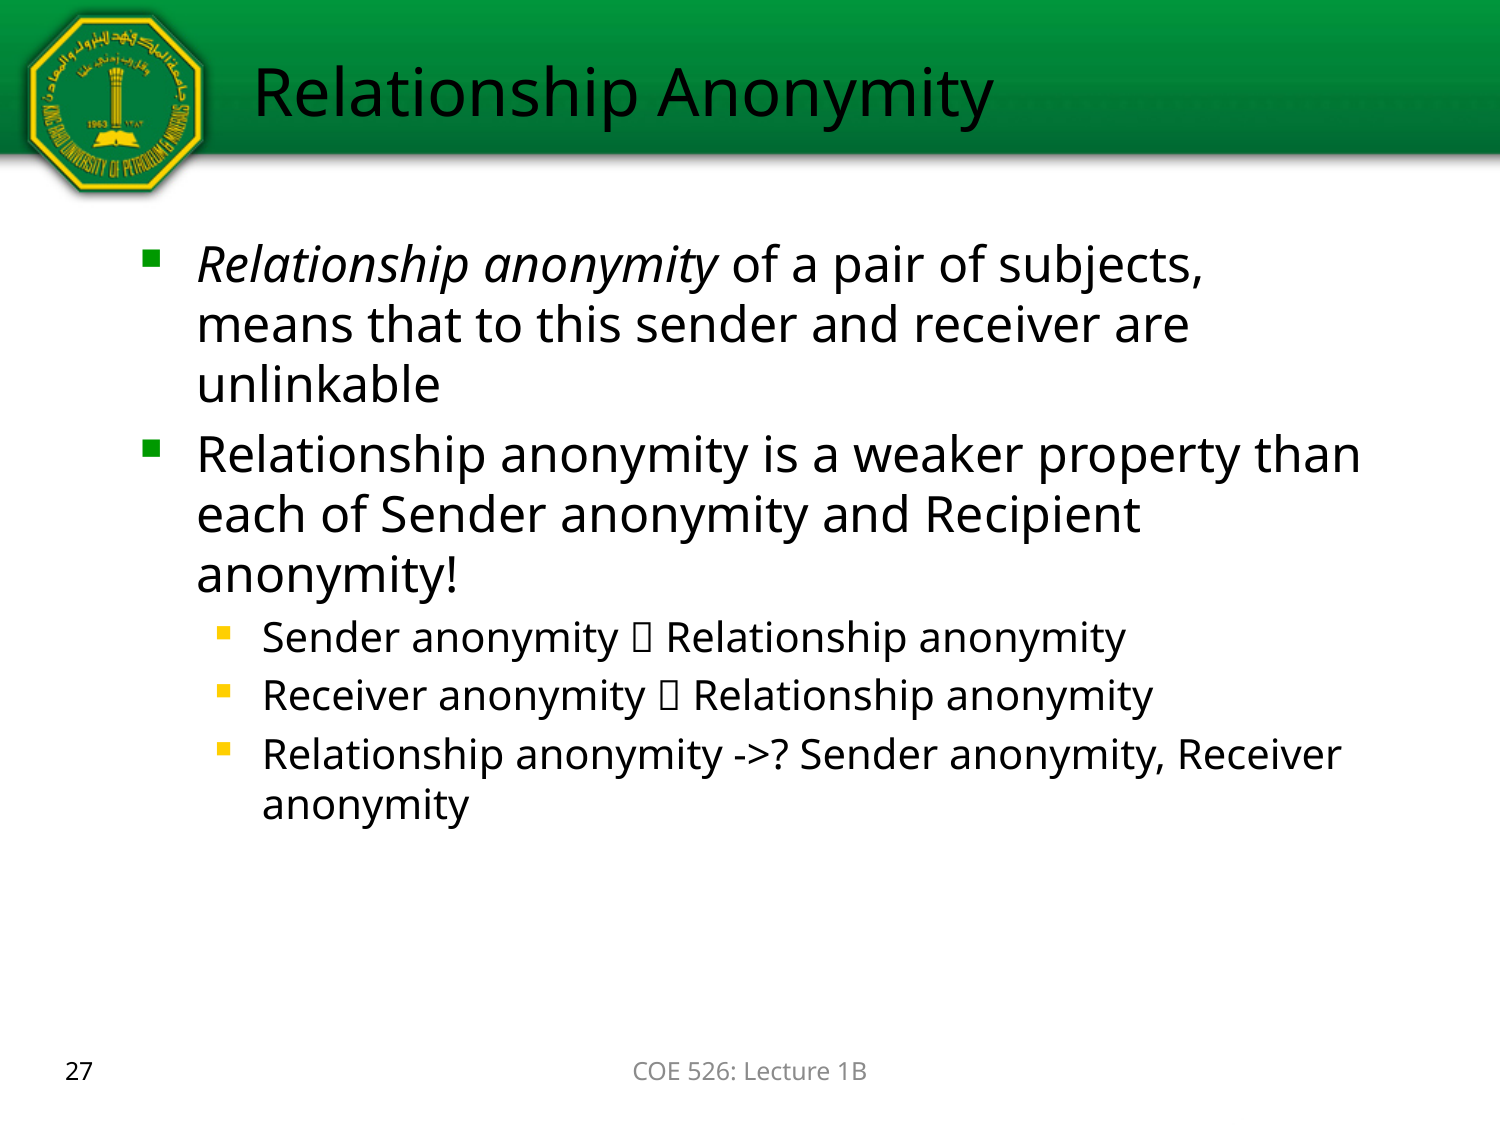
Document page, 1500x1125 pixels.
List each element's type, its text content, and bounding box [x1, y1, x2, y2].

footer COE 526: Lecture 1B [496, 1042, 1004, 1103]
title Relationship Anonymity [237, 35, 1437, 138]
list Relationship anonymity of a pair of subjects, means that to this sender and receiver are unlinkable Relationship anonymity is a weaker property than each of Sender anonymity and Recipient anonymity! Sender anonymity  Relationship anonymity Receiver anonymity  Relationship anonymity Relationship anonymity ->? Sender anonymity, Receiver anonymity [125, 224, 1382, 1006]
picture [0, 0, 1500, 1125]
slide_number 27 [50, 1042, 388, 1103]
